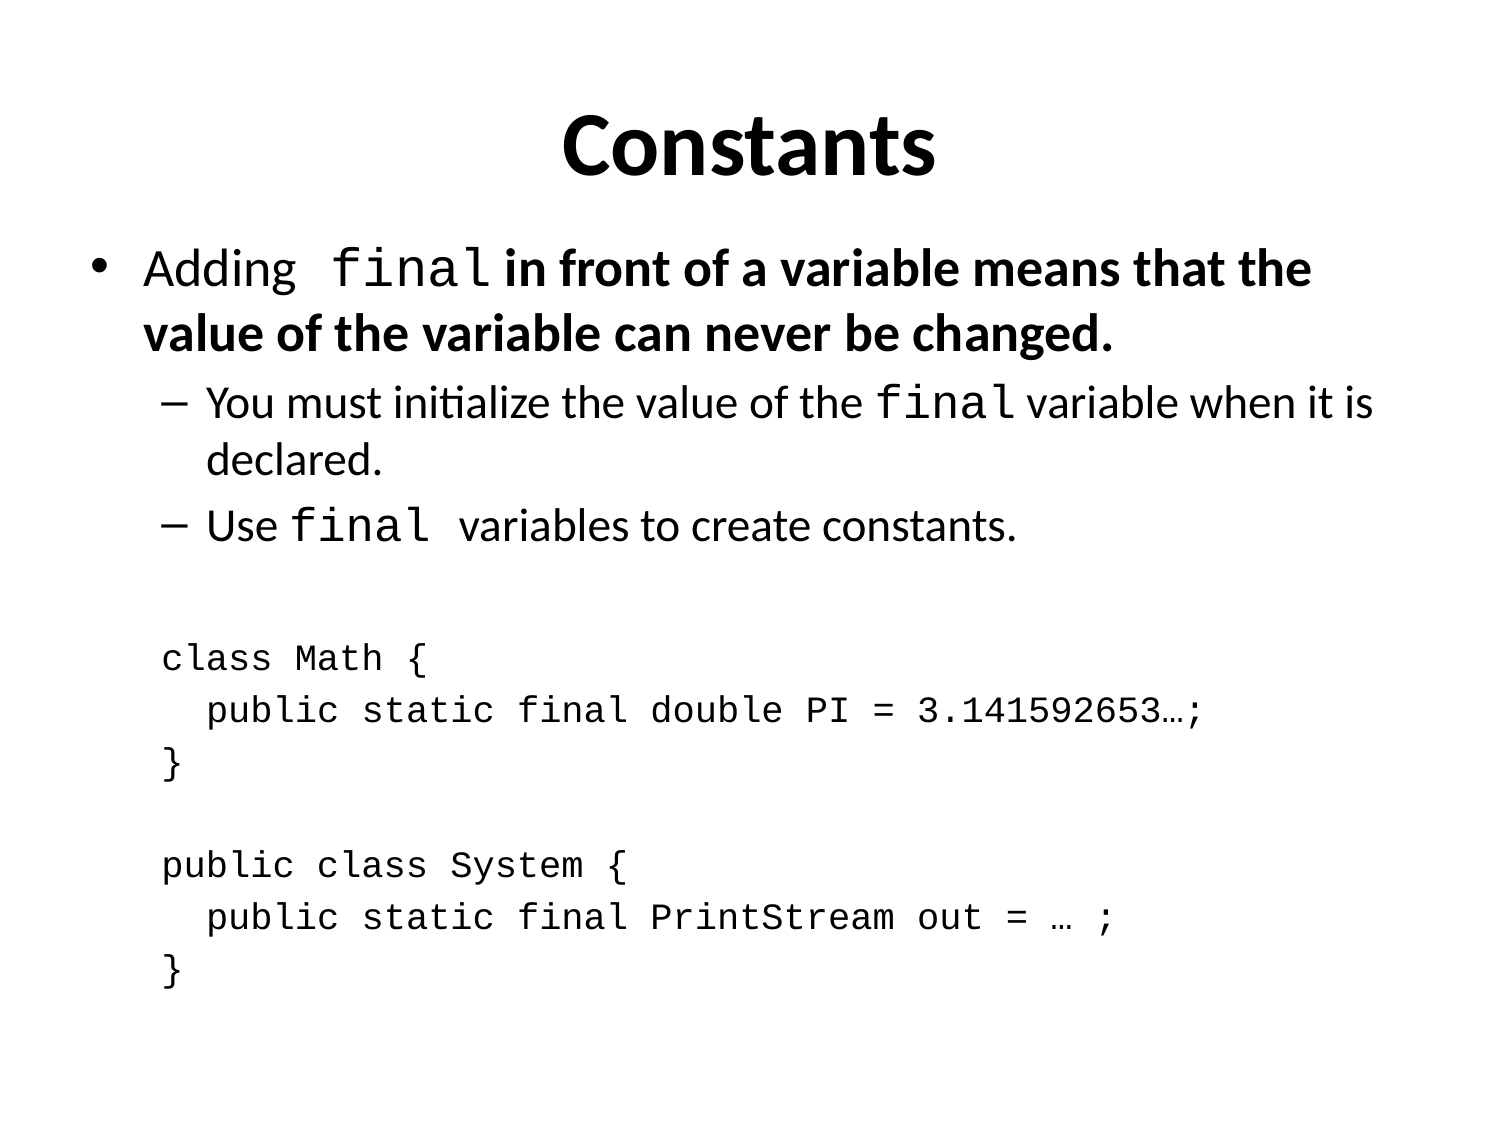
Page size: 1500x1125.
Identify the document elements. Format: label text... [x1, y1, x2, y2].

title Constants [75, 45, 1425, 224]
list Adding final in front of a variable means that the value of the variable can never be changed. You must initialize the value of the final variable when it is declared. Use final variables to create constants. class Math { public static final double PI = 3.141592653…; } public class System { public static final PrintStream out = … ; } [75, 224, 1425, 1005]
